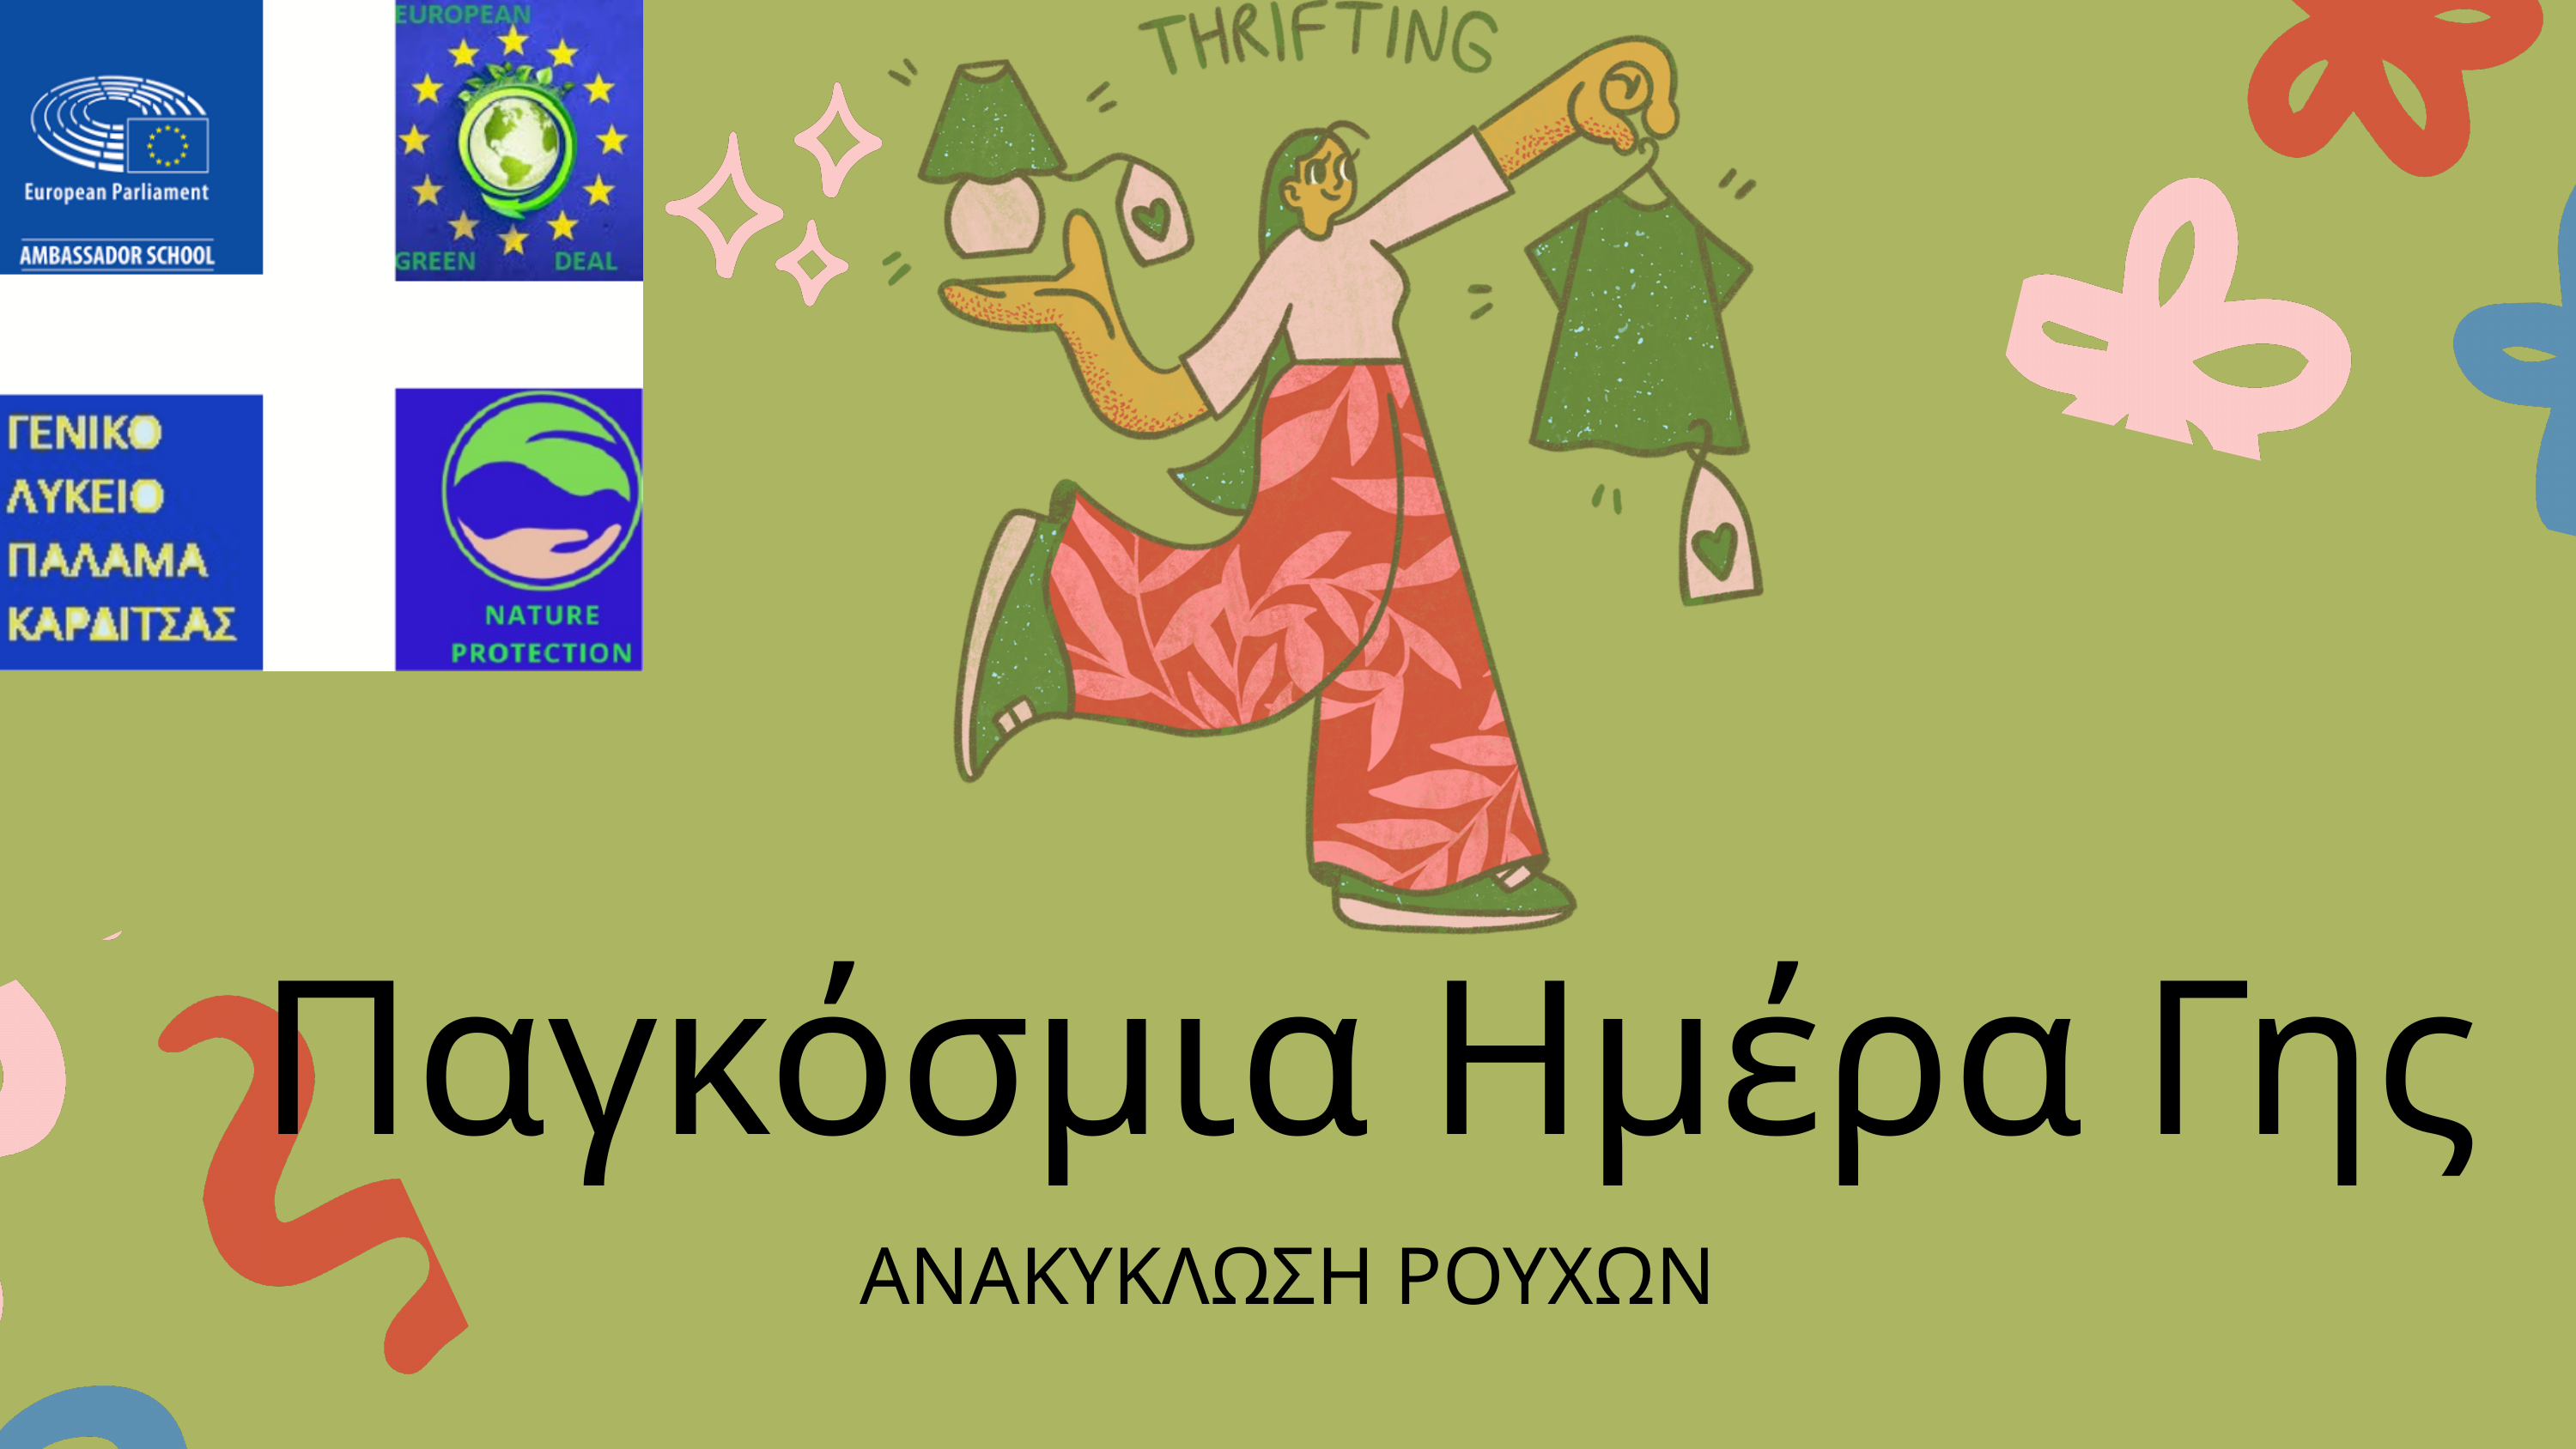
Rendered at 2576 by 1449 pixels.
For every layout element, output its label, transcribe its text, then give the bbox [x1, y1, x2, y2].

text_box [882, 0, 1765, 936]
text_box [1995, 0, 2576, 537]
text_box [100, 868, 290, 941]
text_box ΑΝΑΚΥΚΛΩΣΗ ΡΟΥΧΩΝ [144, 1210, 2432, 1320]
text_box [665, 82, 883, 307]
picture [0, 0, 643, 671]
text_box [0, 947, 501, 1449]
text_box Παγκόσμια Ημέρα Γης [86, 941, 2576, 1178]
